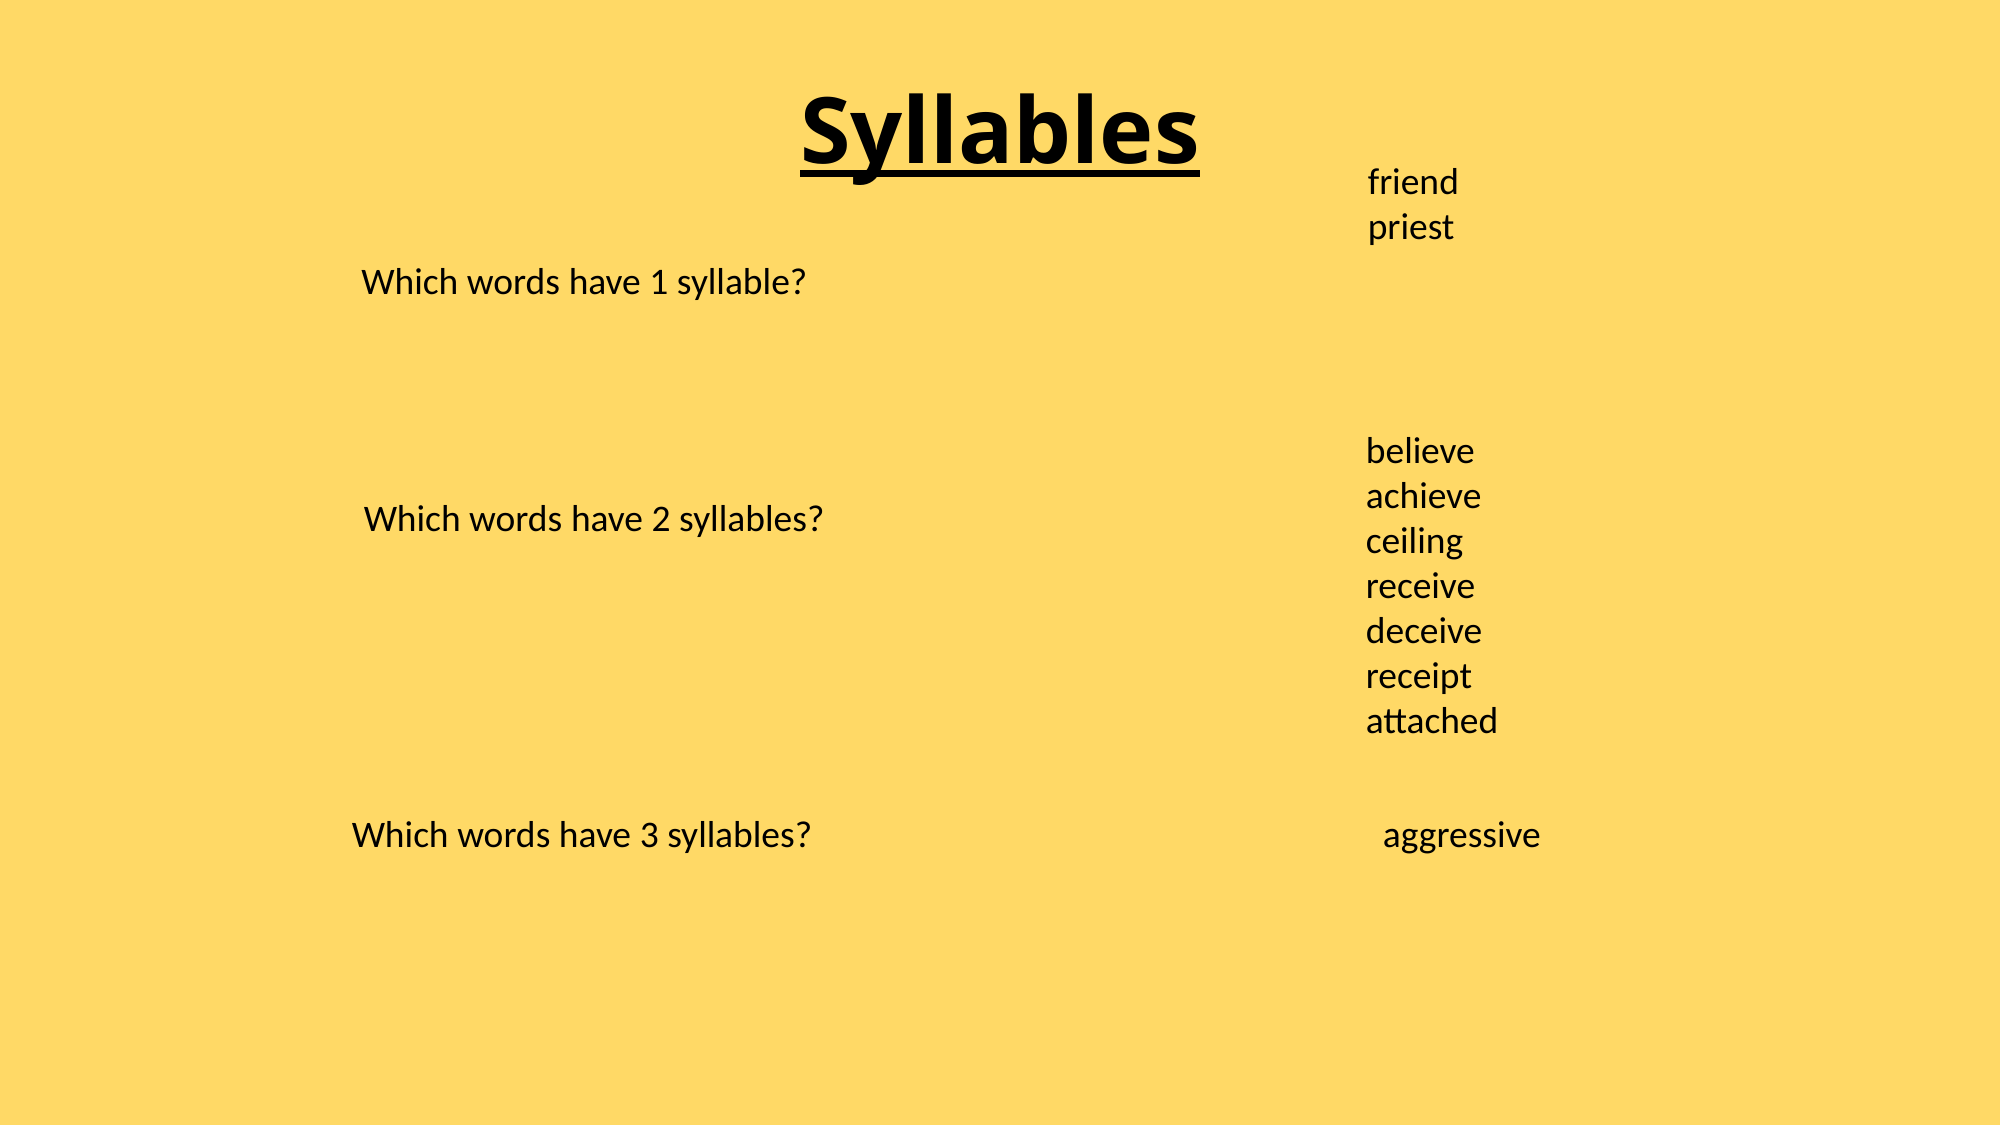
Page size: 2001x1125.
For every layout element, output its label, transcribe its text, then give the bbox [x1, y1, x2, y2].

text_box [334, 802, 1558, 909]
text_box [336, 149, 1475, 311]
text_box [345, 418, 1516, 752]
title Syllables [137, 24, 1863, 243]
